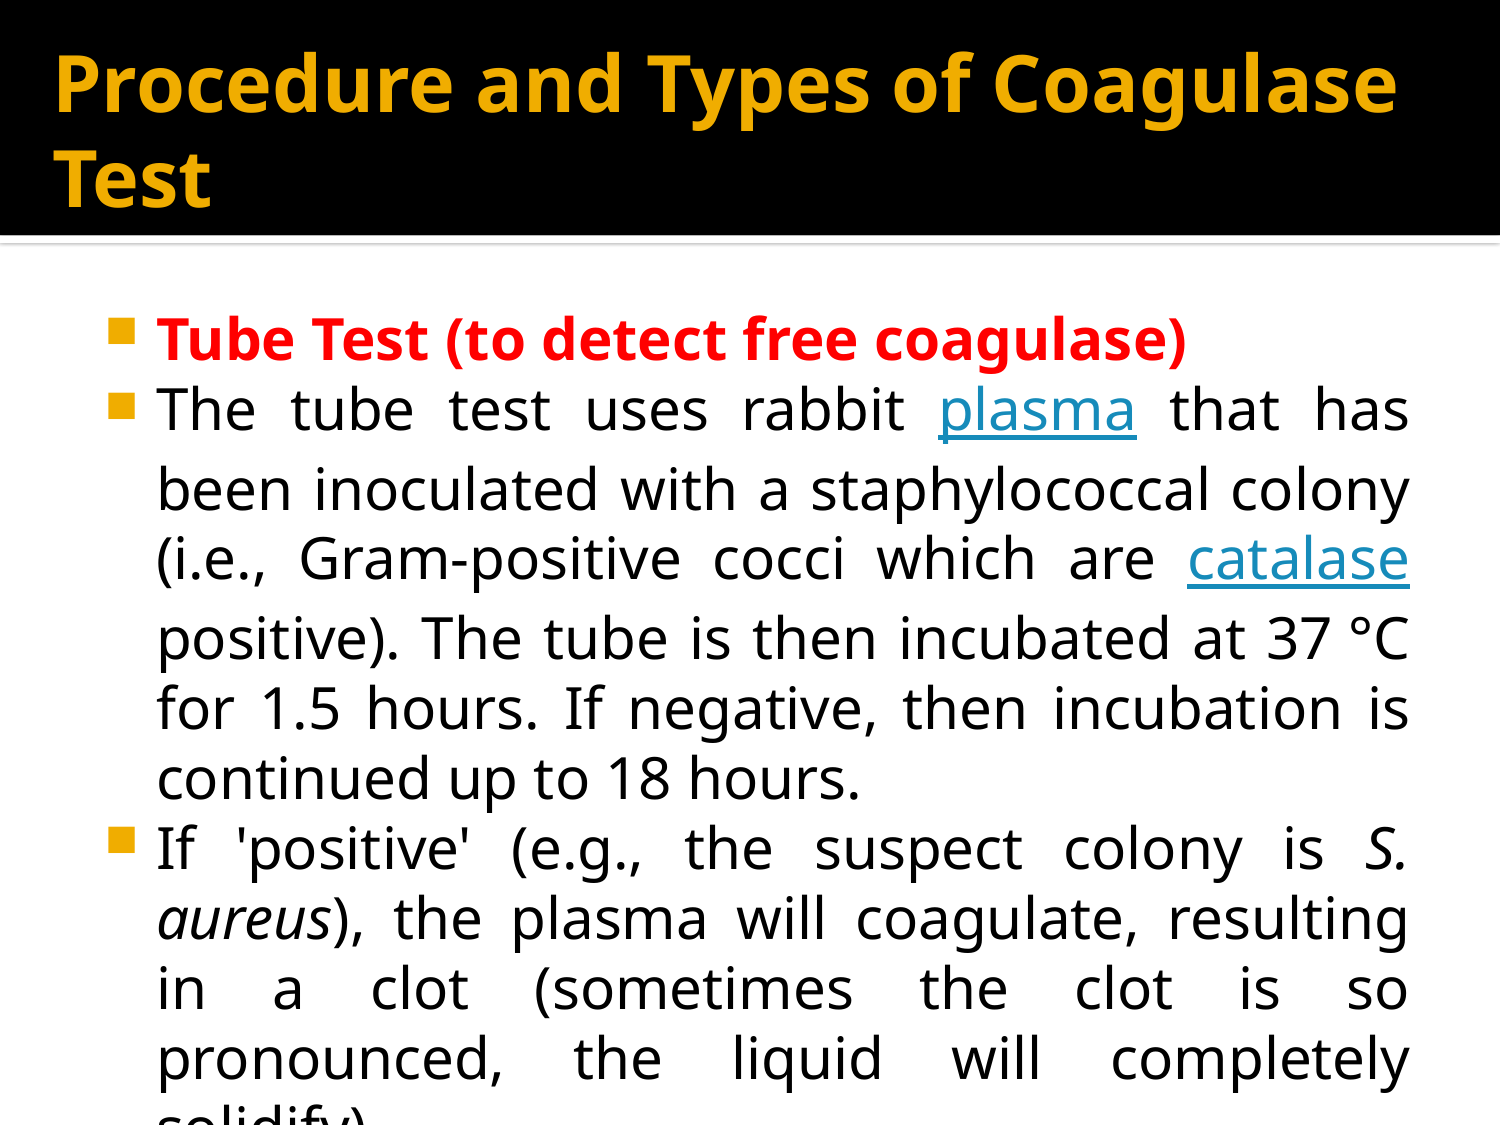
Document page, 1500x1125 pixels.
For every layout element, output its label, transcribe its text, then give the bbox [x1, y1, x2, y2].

title Procedure and Types of Coagulase Test [37, 25, 1463, 231]
list Tube Test (to detect free coagulase) The tube test uses rabbit plasma that has been inoculated with a staphylococcal colony (i.e., Gram-positive cocci which are catalase positive). The tube is then incubated at 37 °C for 1.5 hours. If negative, then incubation is continued up to 18 hours. If 'positive' (e.g., the suspect colony is S. aureus), the plasma will coagulate, resulting in a clot (sometimes the clot is so pronounced, the liquid will completely solidify). [75, 287, 1425, 1125]
